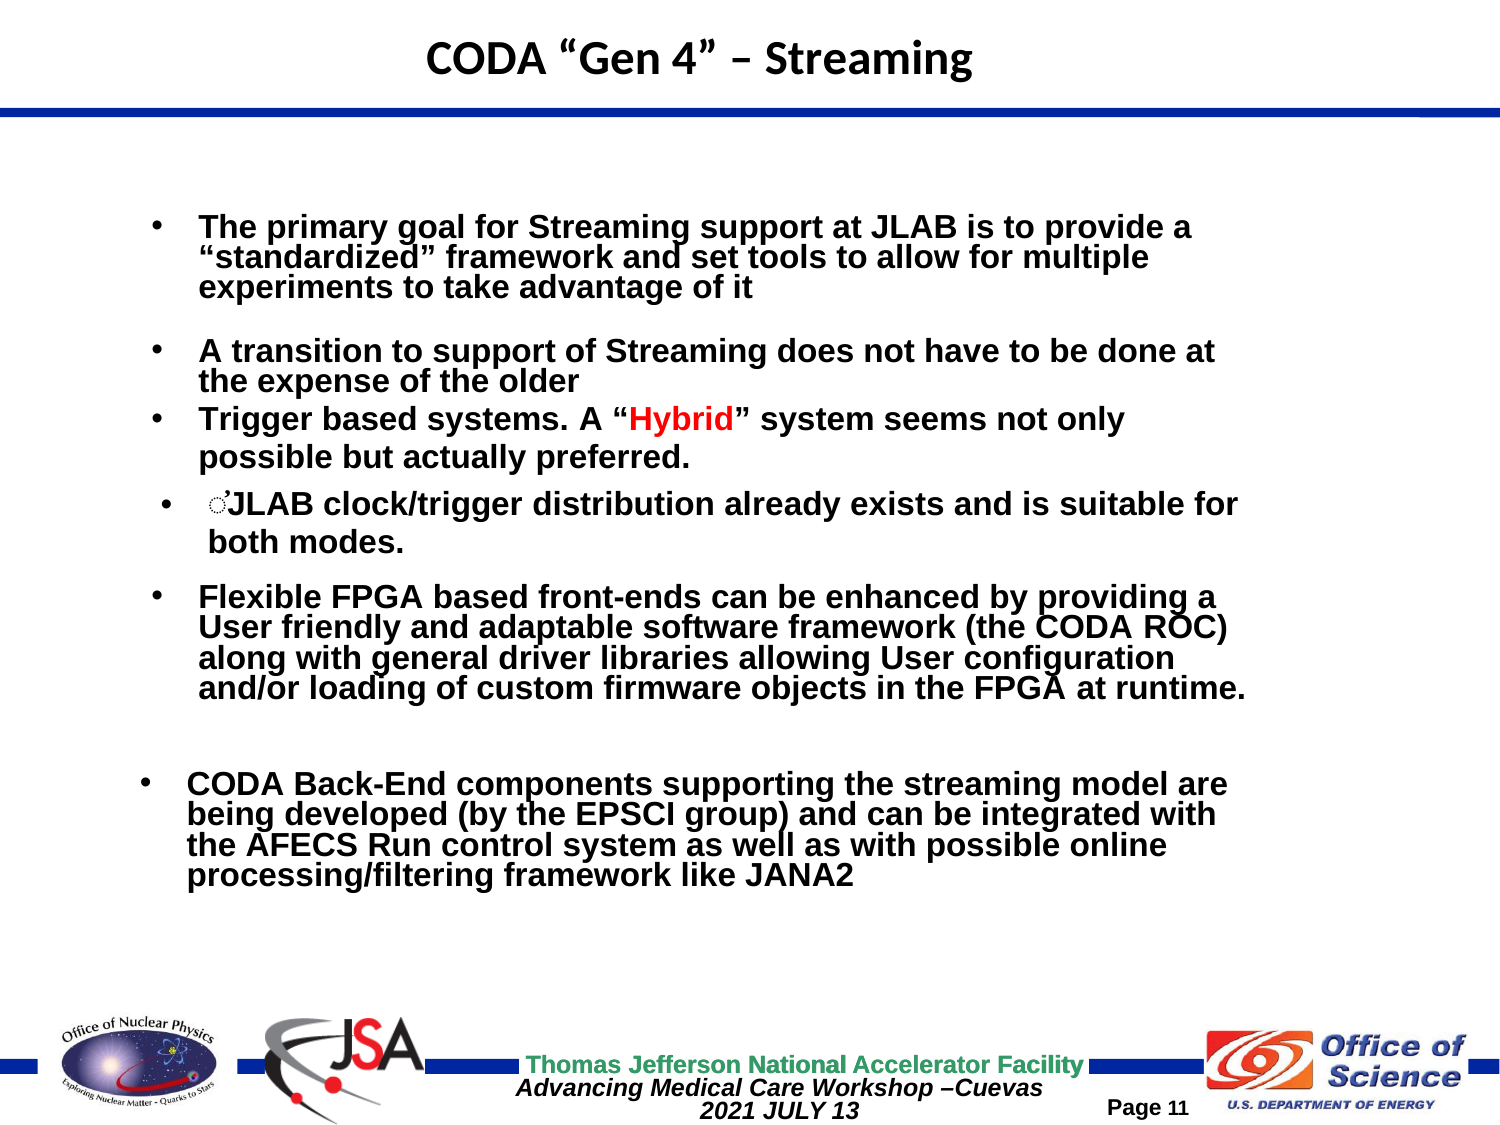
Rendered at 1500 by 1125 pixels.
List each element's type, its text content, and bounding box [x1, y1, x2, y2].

text_box The primary goal for Streaming support at JLAB is to provide a “standardized” framework and set tools to allow for multiple experiments to take advantage of it [150, 214, 1263, 279]
text_box Thomas Jefferson National Accelerator Facility [523, 1050, 1089, 1080]
text_box CODA Back-End components supporting the streaming model are being developed (by the EPSCI group) and can be integrated with the AFECS Run control system as well as with possible online processing/filtering framework like JANA2 [138, 771, 1274, 872]
text_box [1203, 1025, 1469, 1114]
text_box A transition to support of Streaming does not have to be done at the expense of the older Trigger based systems. A “Hybrid” system seems not only possible but actually preferred. ҆JLAB clock/trigger distribution already exists and is suitable for both modes. [149, 339, 1265, 444]
text_box [37, 1012, 238, 1117]
text_box [264, 1017, 425, 1125]
text_box Flexible FPGA based front-ends can be enhanced by providing a User friendly and adaptable software framework (the CODA ROC) along with general driver libraries allowing User configuration and/or loading of custom firmware objects in the FPGA at runtime. [150, 585, 1288, 714]
text_box CODA “Gen 4” – Streaming [425, 33, 1060, 93]
